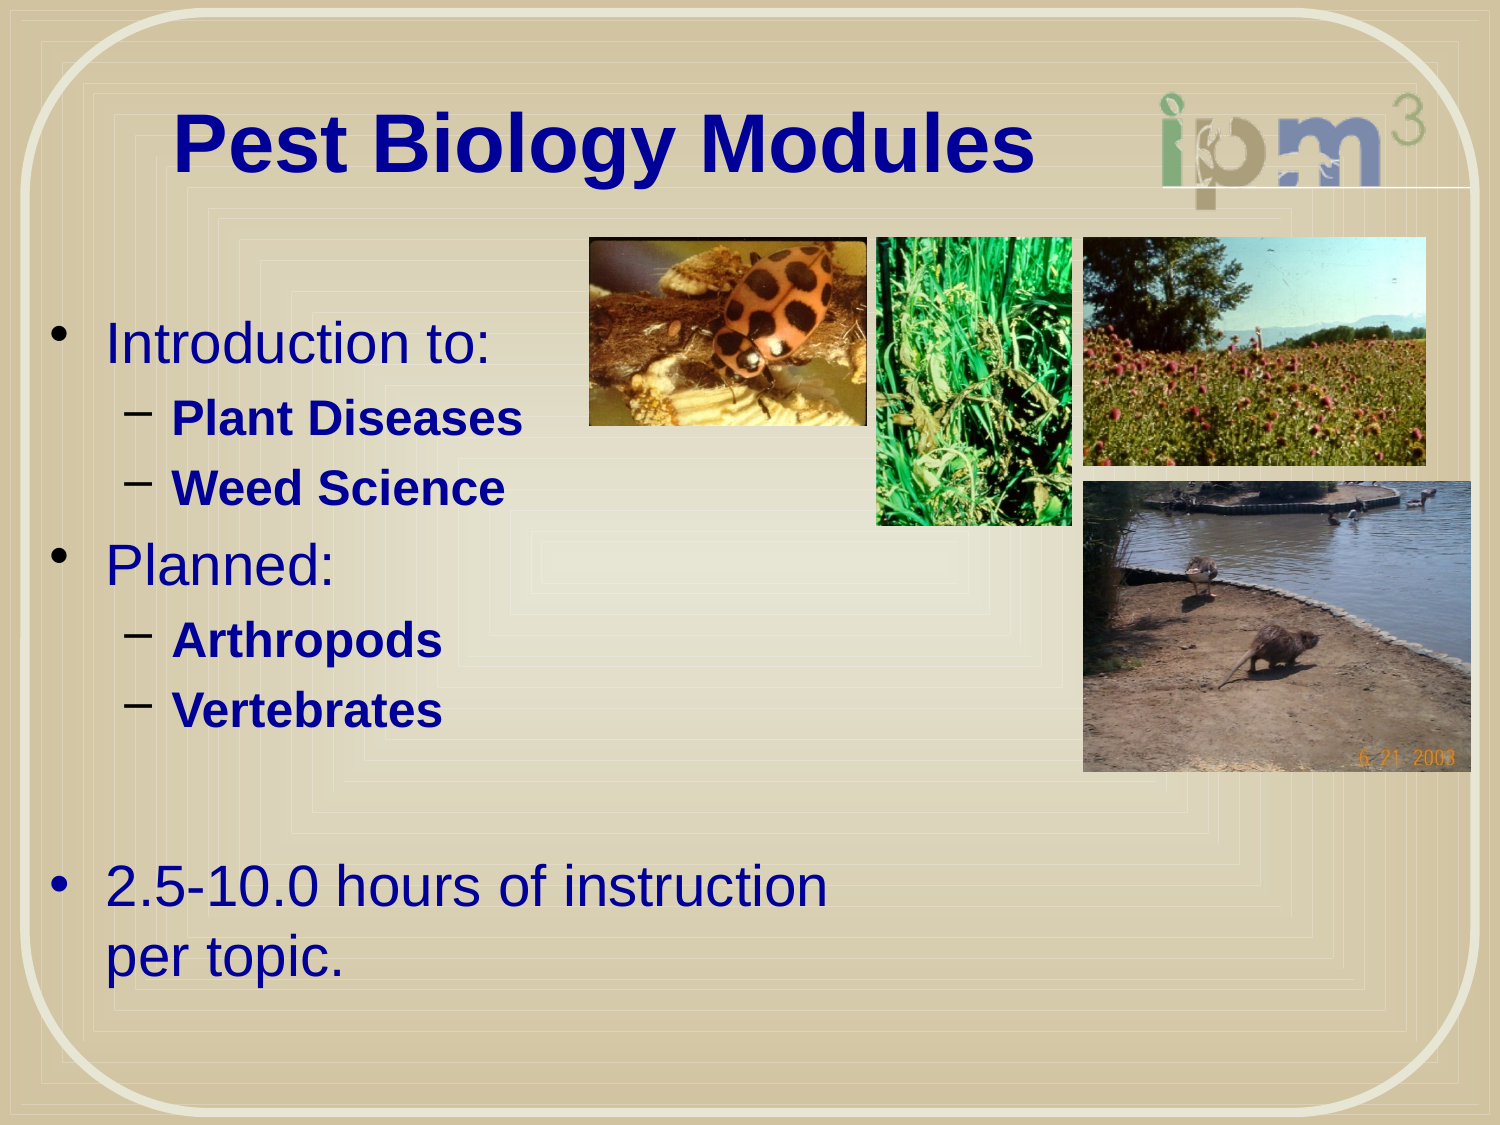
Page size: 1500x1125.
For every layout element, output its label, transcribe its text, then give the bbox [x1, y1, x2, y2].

picture [1082, 237, 1426, 466]
picture [1150, 75, 1437, 223]
list Introduction to: Plant Diseases Weed Science Planned: Arthropods Vertebrates 2.5-10.0 hours of instruction per topic. [34, 216, 898, 1038]
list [588, 237, 867, 426]
title Pest Biology Modules [65, 44, 1145, 233]
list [876, 237, 1072, 526]
picture [1082, 481, 1471, 773]
